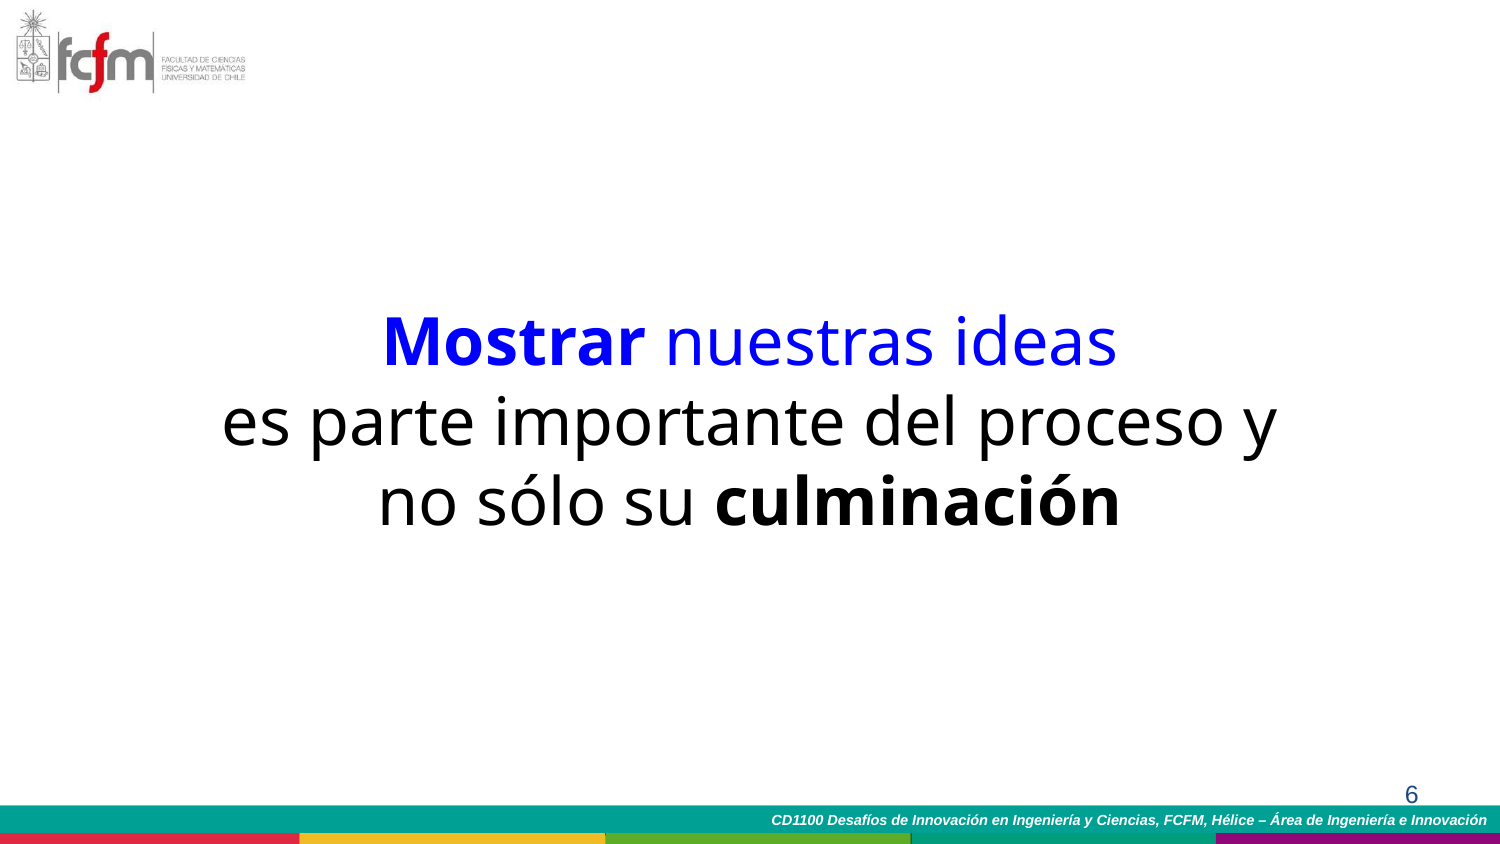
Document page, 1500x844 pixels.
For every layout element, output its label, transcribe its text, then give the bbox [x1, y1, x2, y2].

picture [11, 5, 246, 101]
text_box Mostrar nuestras ideas es parte importante del proceso y no sólo su culminación [174, 283, 1326, 561]
picture [0, 833, 1500, 844]
text_box ‹#› [1389, 761, 1480, 826]
